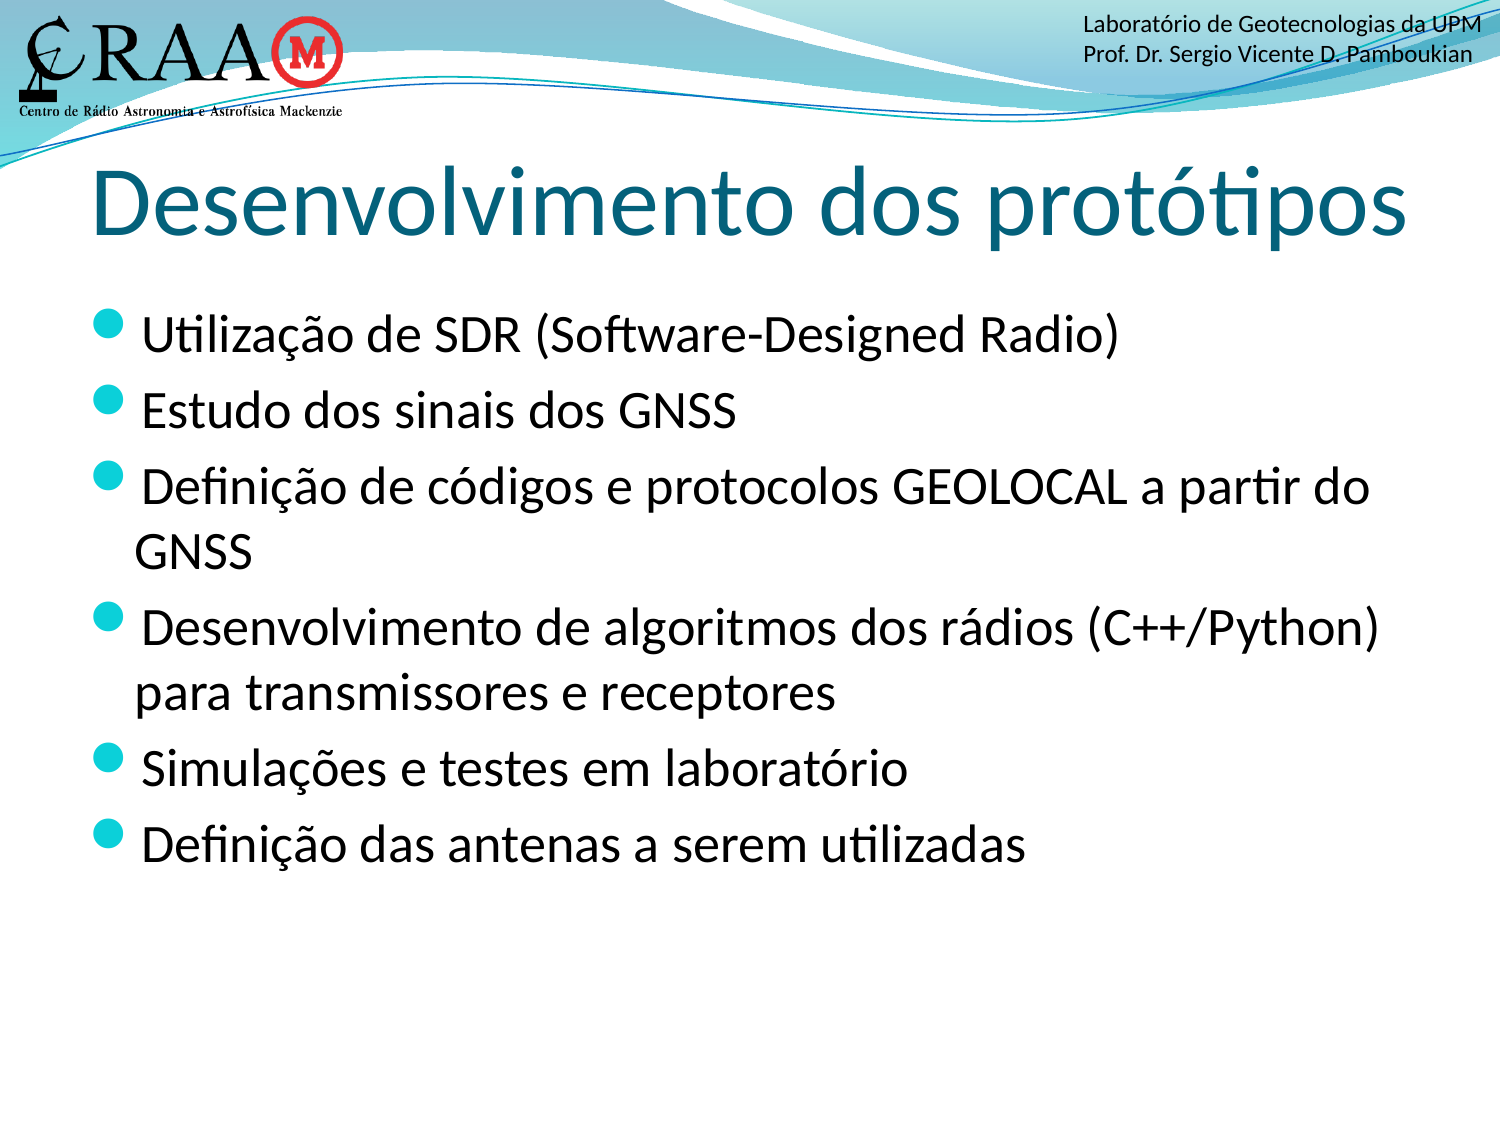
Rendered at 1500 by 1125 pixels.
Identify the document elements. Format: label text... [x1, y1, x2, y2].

picture [17, 14, 343, 116]
list Utilização de SDR (Software-Designed Radio) Estudo dos sinais dos GNSS Definição de códigos e protocolos GEOLOCAL a partir do GNSS Desenvolvimento de algoritmos dos rádios (C++/Python) para transmissores e receptores Simulações e testes em laboratório Definição das antenas a serem utilizadas [75, 290, 1425, 1038]
title Desenvolvimento dos protótipos [75, 115, 1425, 256]
